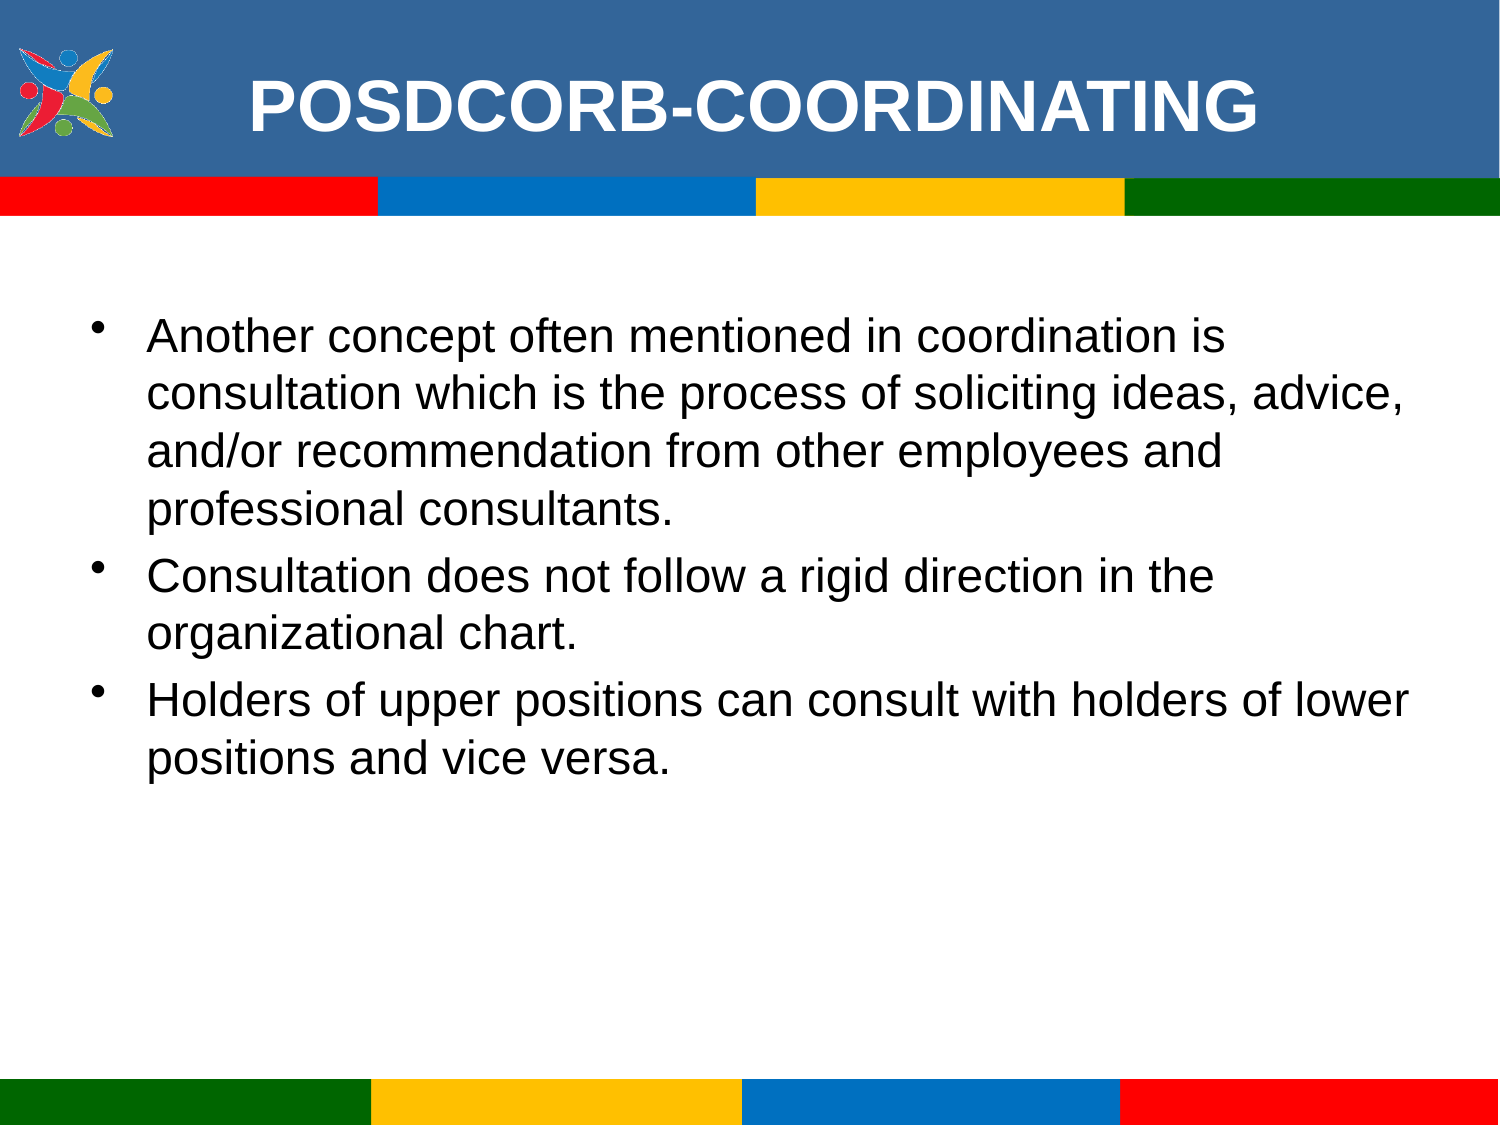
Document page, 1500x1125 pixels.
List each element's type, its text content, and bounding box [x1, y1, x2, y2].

list Another concept often mentioned in coordination is consultation which is the process of soliciting ideas, advice, and/or recommendation from other employees and professional consultants. Consultation does not follow a rigid direction in the organizational chart. Holders of upper positions can consult with holders of lower positions and vice versa. [74, 296, 1436, 823]
title POSDCORB-COORDINATING [74, 42, 1436, 162]
picture [19, 47, 74, 137]
